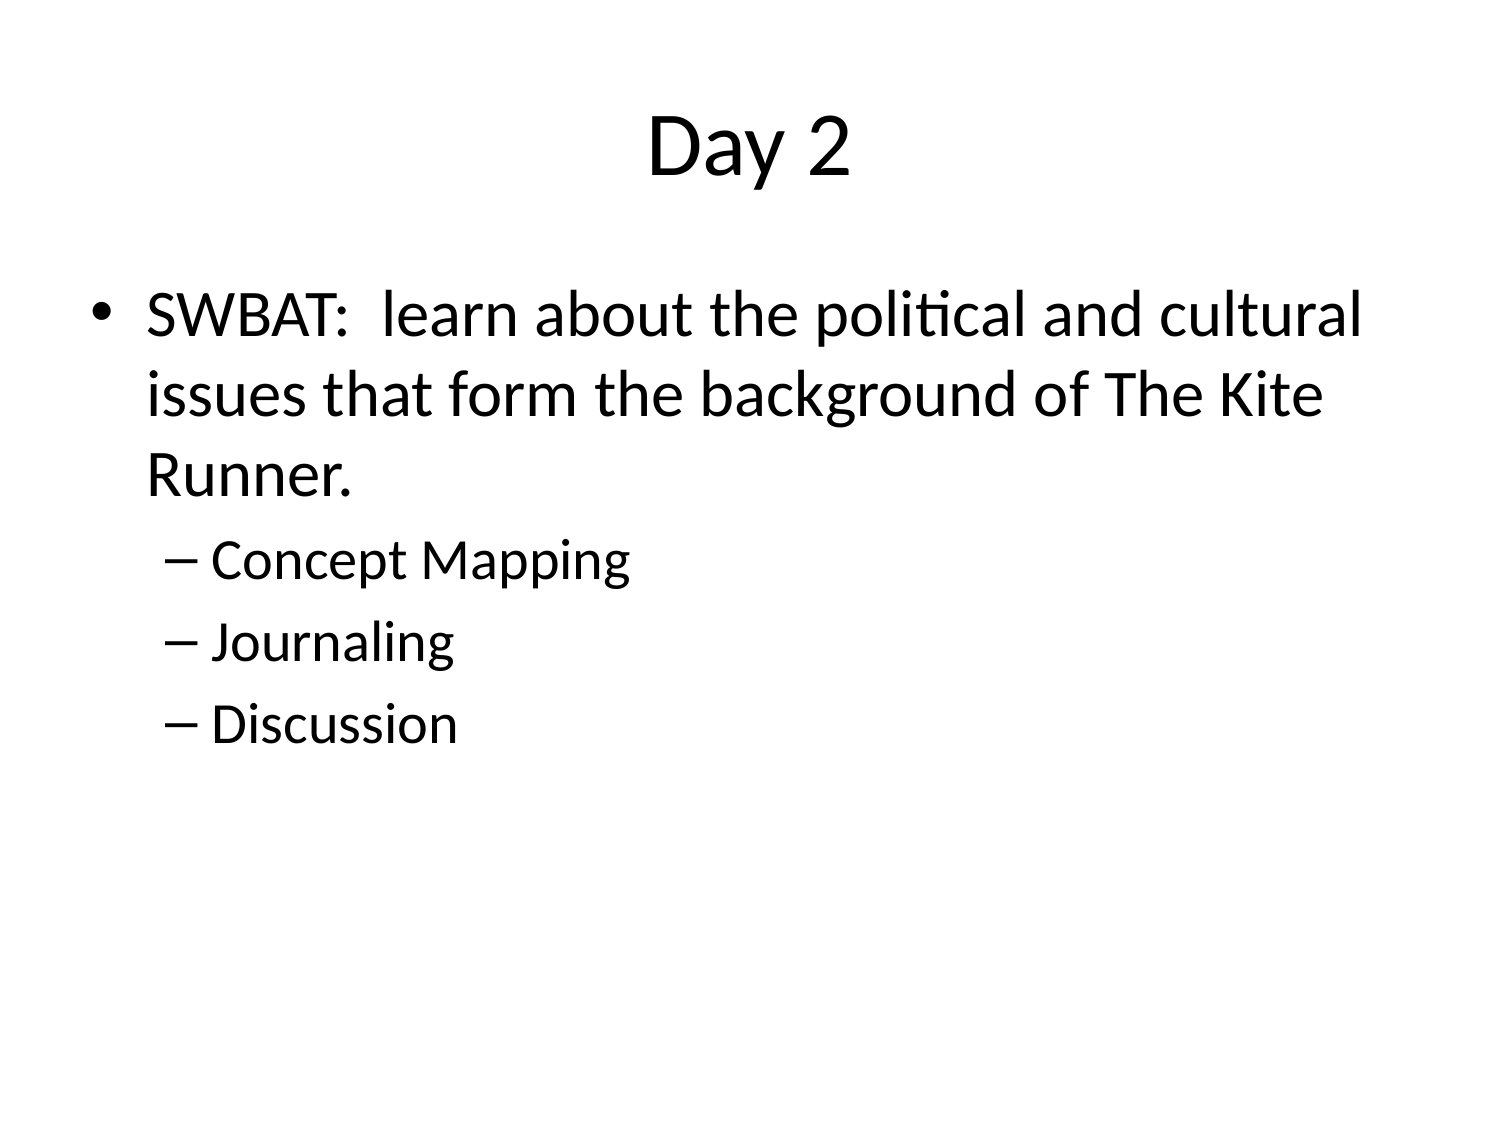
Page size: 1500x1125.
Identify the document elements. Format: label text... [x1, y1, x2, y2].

title Day 2 [75, 45, 1425, 233]
list SWBAT: learn about the political and cultural issues that form the background of The Kite Runner. Concept Mapping Journaling Discussion [75, 262, 1425, 1005]
